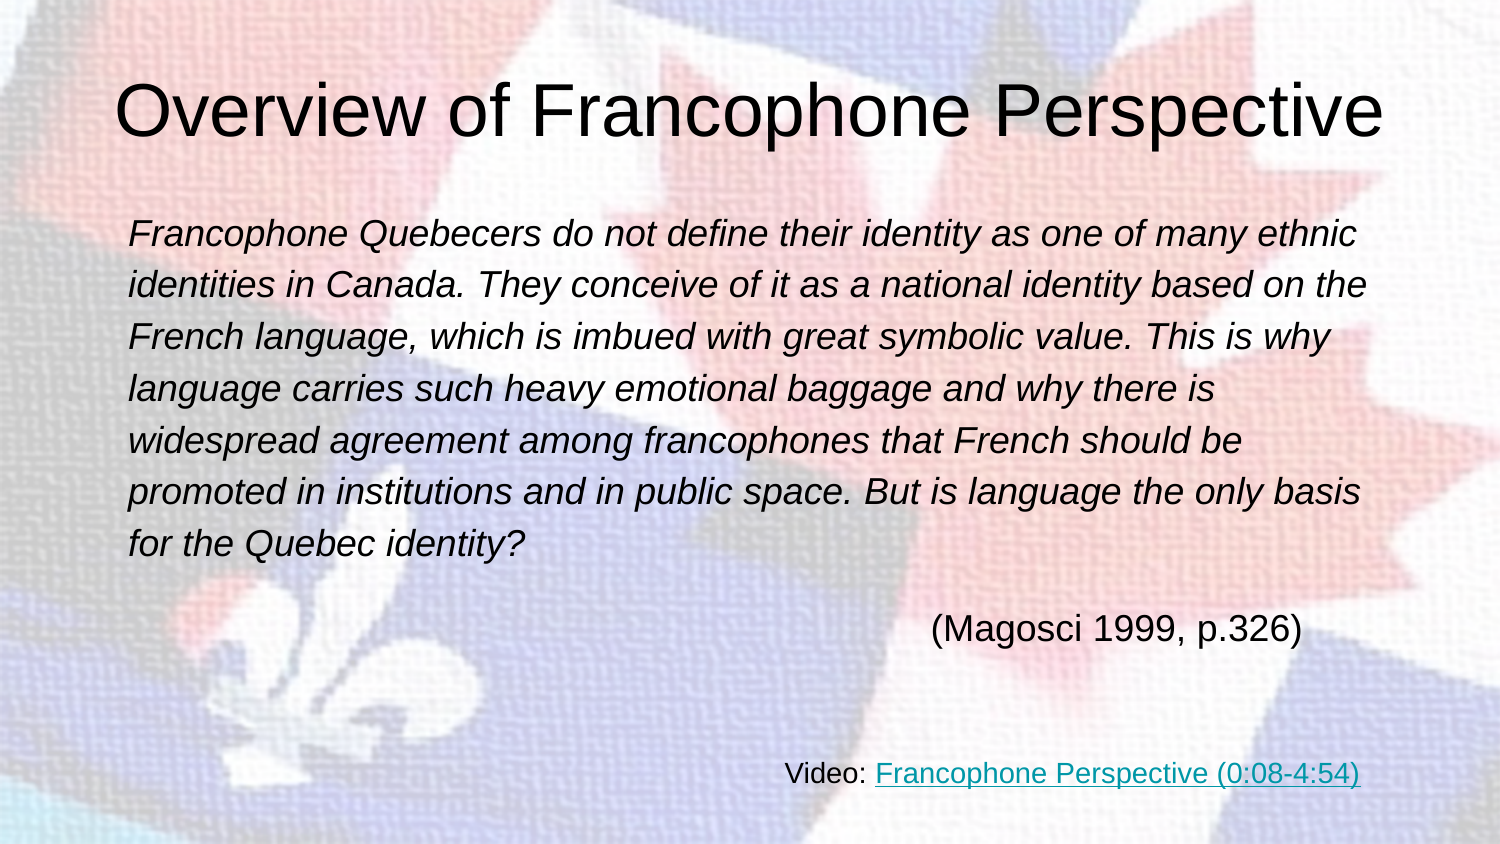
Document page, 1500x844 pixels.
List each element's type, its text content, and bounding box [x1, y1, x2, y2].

text_box Francophone Quebecers do not define their identity as one of many ethnic identities in Canada. They conceive of it as a national identity based on the French language, which is imbued with great symbolic value. This is why language carries such heavy emotional baggage and why there is widespread agreement among francophones that French should be promoted in institutions and in public space. But is language the only basis for the Quebec identity? (Magosci 1999, p.326) [113, 186, 1385, 682]
text_box Video: Francophone Perspective (0:08-4:54) [769, 739, 1449, 808]
title Overview of Francophone Perspective [51, 37, 1449, 176]
picture [0, 0, 1500, 844]
